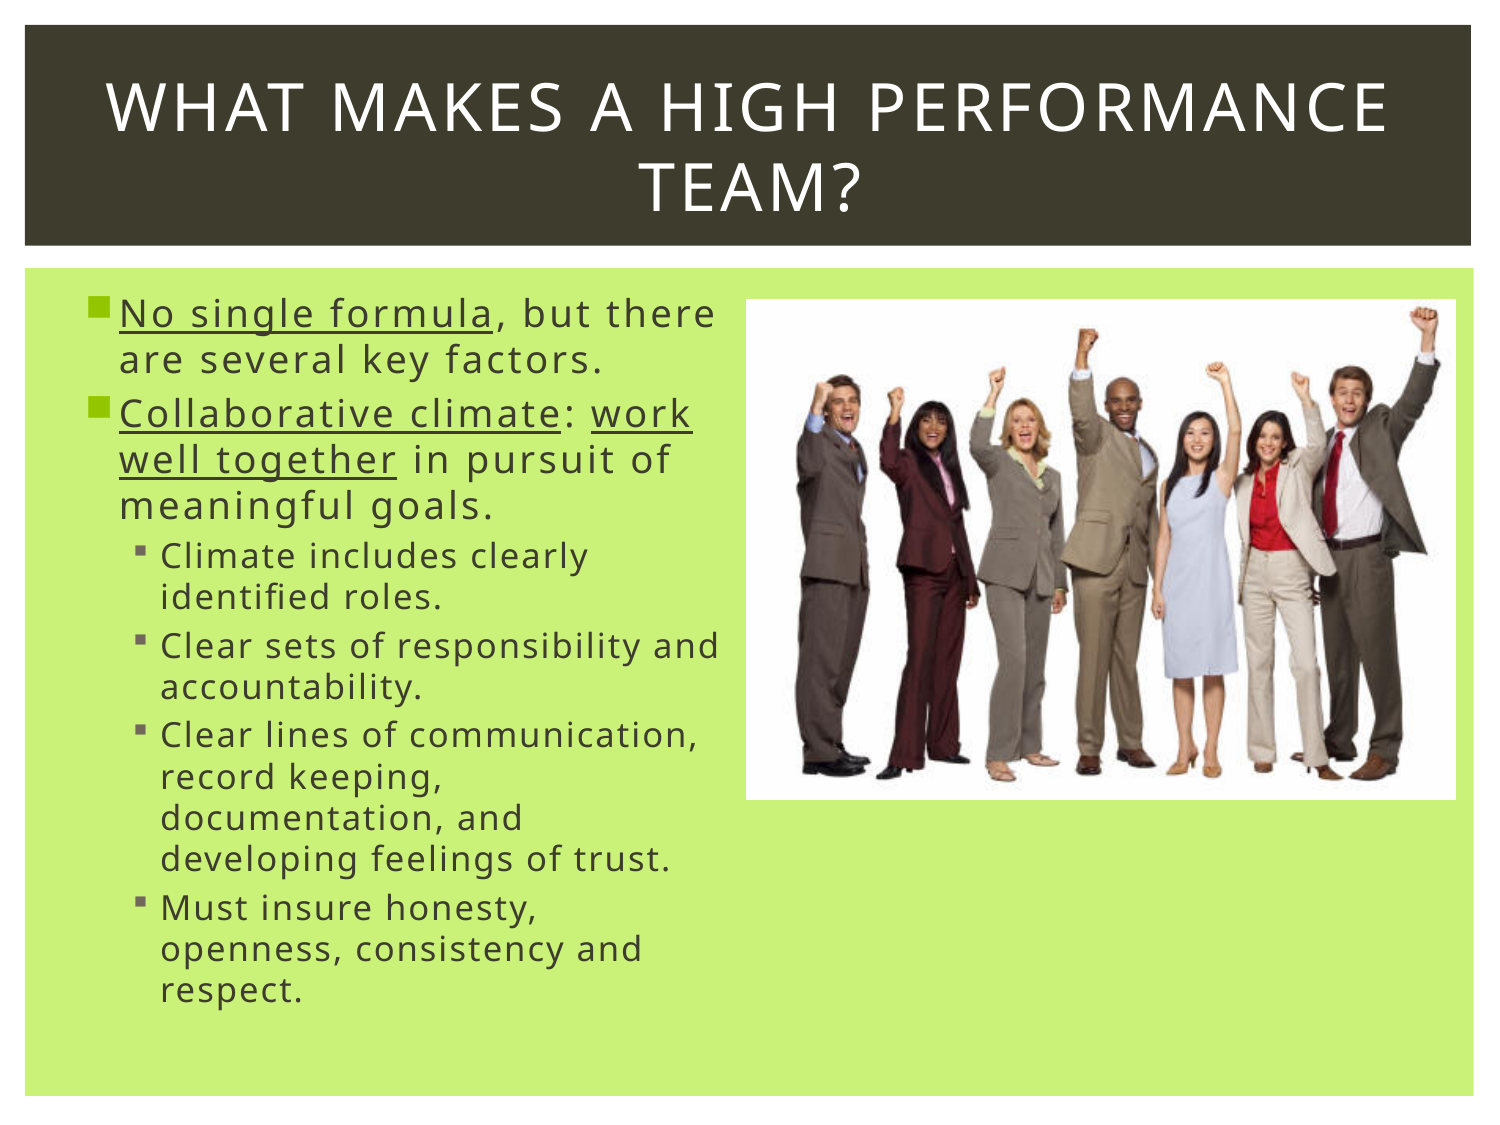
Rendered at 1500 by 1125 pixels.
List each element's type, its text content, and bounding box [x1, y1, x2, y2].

picture [746, 299, 1457, 801]
list No single formula, but there are several key factors. Collaborative climate: work well together in pursuit of meaningful goals. Climate includes clearly identified roles. Clear sets of responsibility and accountability. Clear lines of communication, record keeping, documentation, and developing feelings of trust. Must insure honesty, openness, consistency and respect. [62, 281, 738, 1050]
title What makes a high performance team? [62, 58, 1438, 232]
